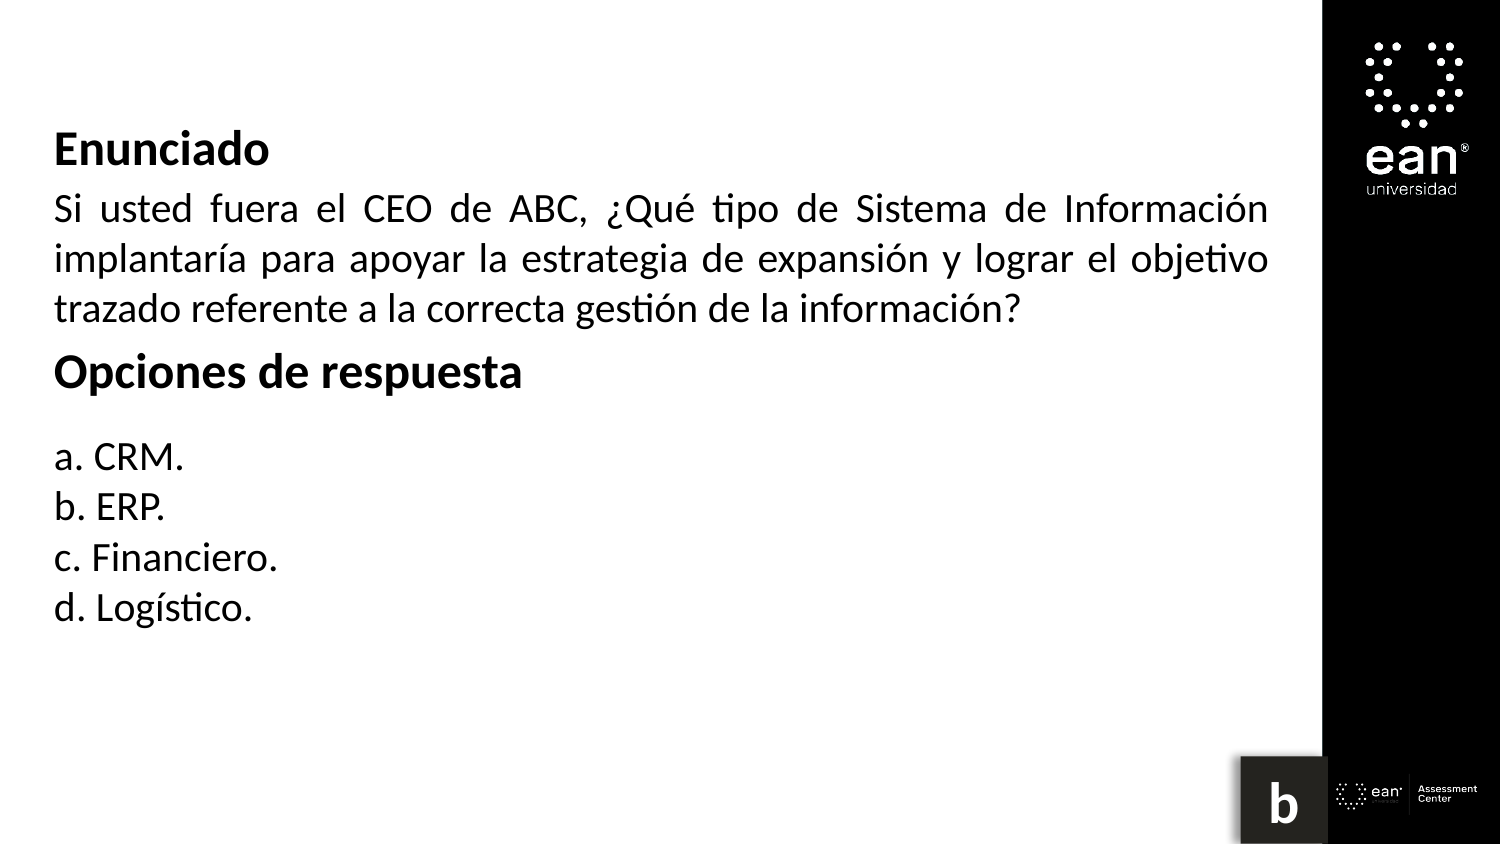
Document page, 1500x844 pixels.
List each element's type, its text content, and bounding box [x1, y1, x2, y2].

text_box Si usted fuera el CEO de ABC, ¿Qué tipo de Sistema de Información implantaría para apoyar la estrategia de expansión y lograr el objetivo trazado referente a la correcta gestión de la información? [39, 173, 1285, 339]
text_box a. CRM. b. ERP. c. Financiero. d. Logístico. [39, 421, 1285, 637]
picture [0, 0, 1500, 844]
text_box b [1238, 754, 1330, 844]
text_box Opciones de respuesta [39, 330, 797, 406]
text_box Enunciado [39, 108, 797, 173]
